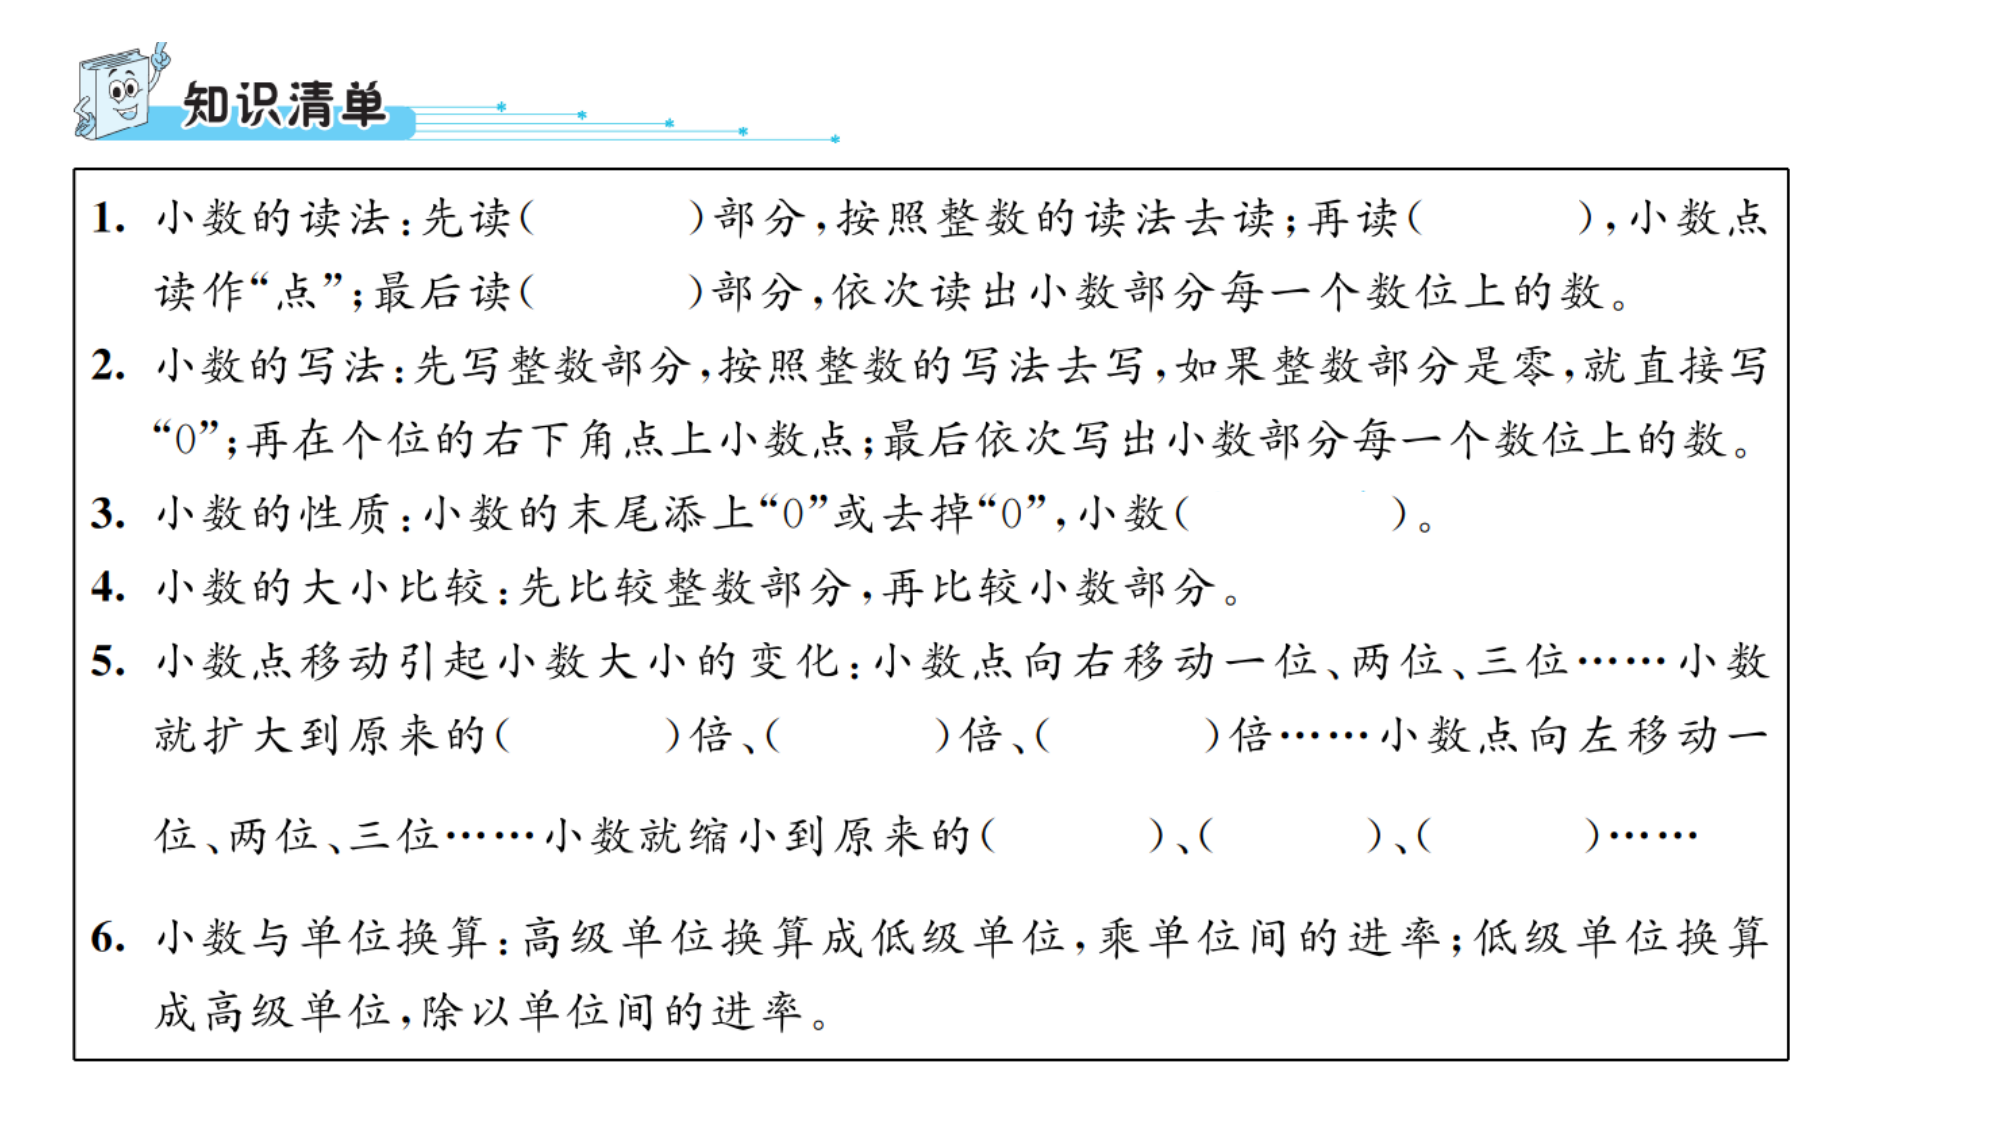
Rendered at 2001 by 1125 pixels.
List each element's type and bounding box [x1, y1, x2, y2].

picture [55, 42, 1798, 1071]
